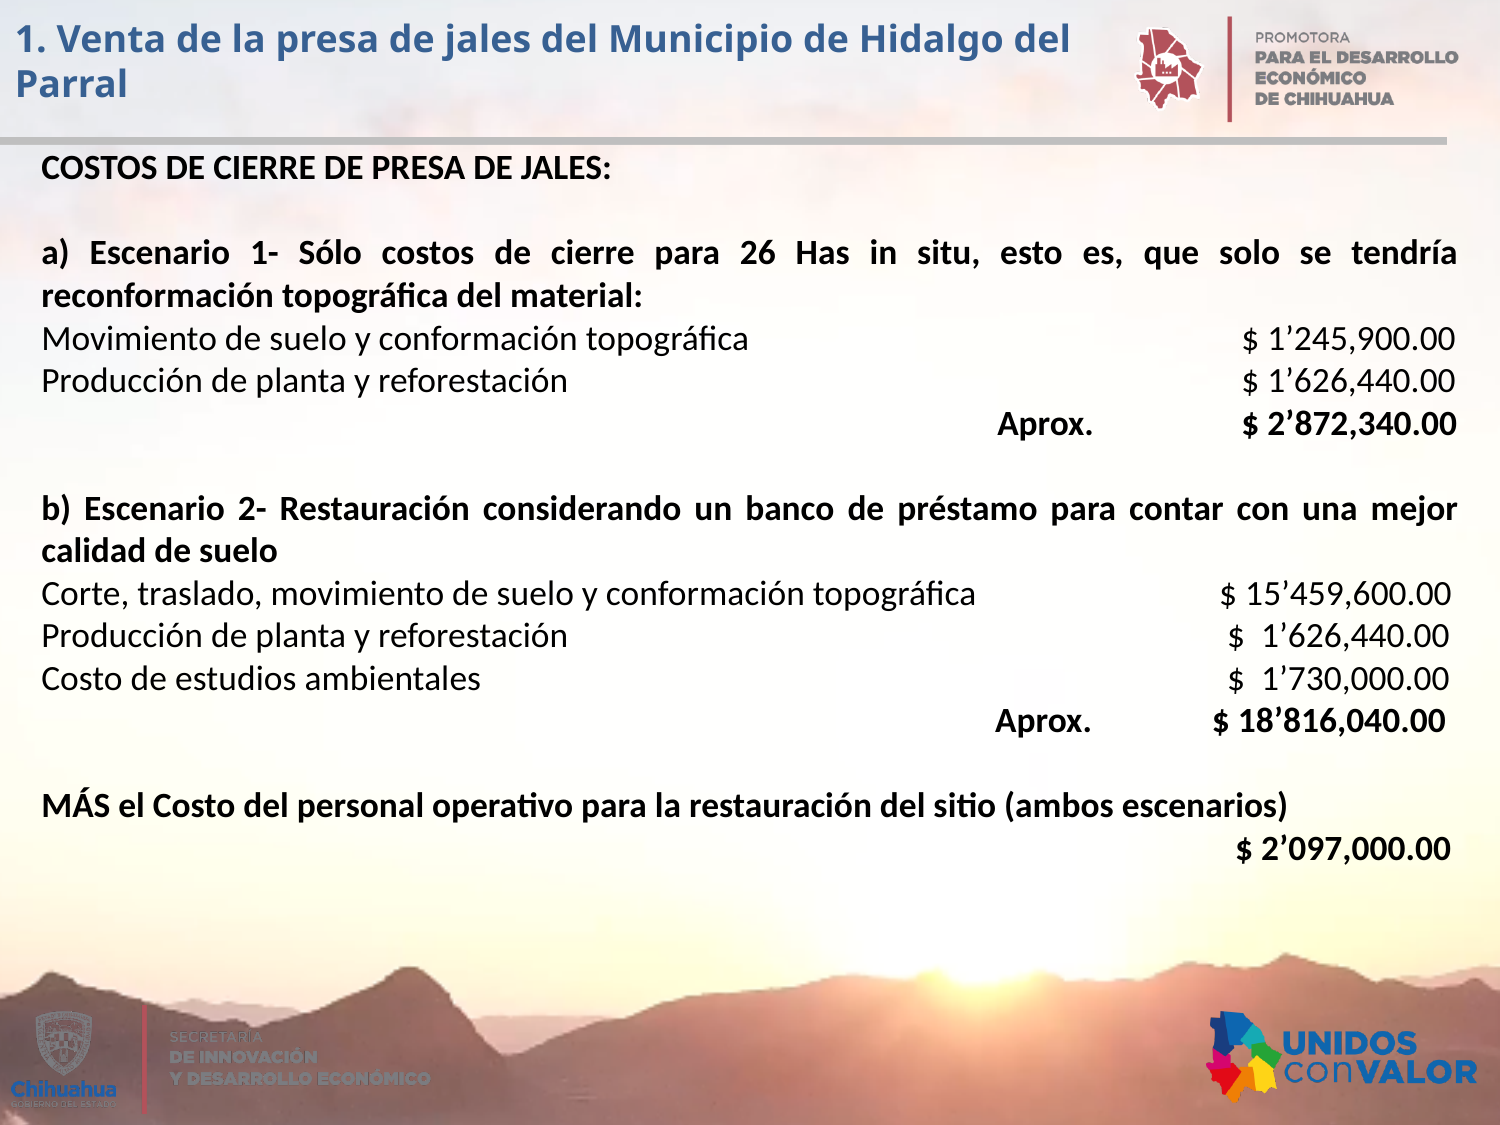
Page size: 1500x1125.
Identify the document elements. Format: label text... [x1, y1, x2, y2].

text_box COSTOS DE CIERRE DE PRESA DE JALES: a) Escenario 1- Sólo costos de cierre para 26 Has in situ, esto es, que solo se tendría reconformación topográfica del material: Movimiento de suelo y conformación topográfica $ 1’245,900.00 Producción de planta y reforestación $ 1’626,440.00 Aprox. $ 2’872,340.00 b) Escenario 2- Restauración considerando un banco de préstamo para contar con una mejor calidad de suelo Corte, traslado, movimiento de suelo y conformación topográfica $ 15’459,600.00 Producción de planta y reforestación $ 1’626,440.00 Costo de estudios ambientales $ 1’730,000.00 Aprox. $ 18’816,040.00 MÁS el Costo del personal operativo para la restauración del sitio (ambos escenarios) $ 2’097,000.00 [26, 137, 1474, 988]
text_box [0, 135, 1449, 147]
picture [0, 0, 1500, 1125]
text_box 1. Venta de la presa de jales del Municipio de Hidalgo del Parral [0, 7, 1111, 112]
